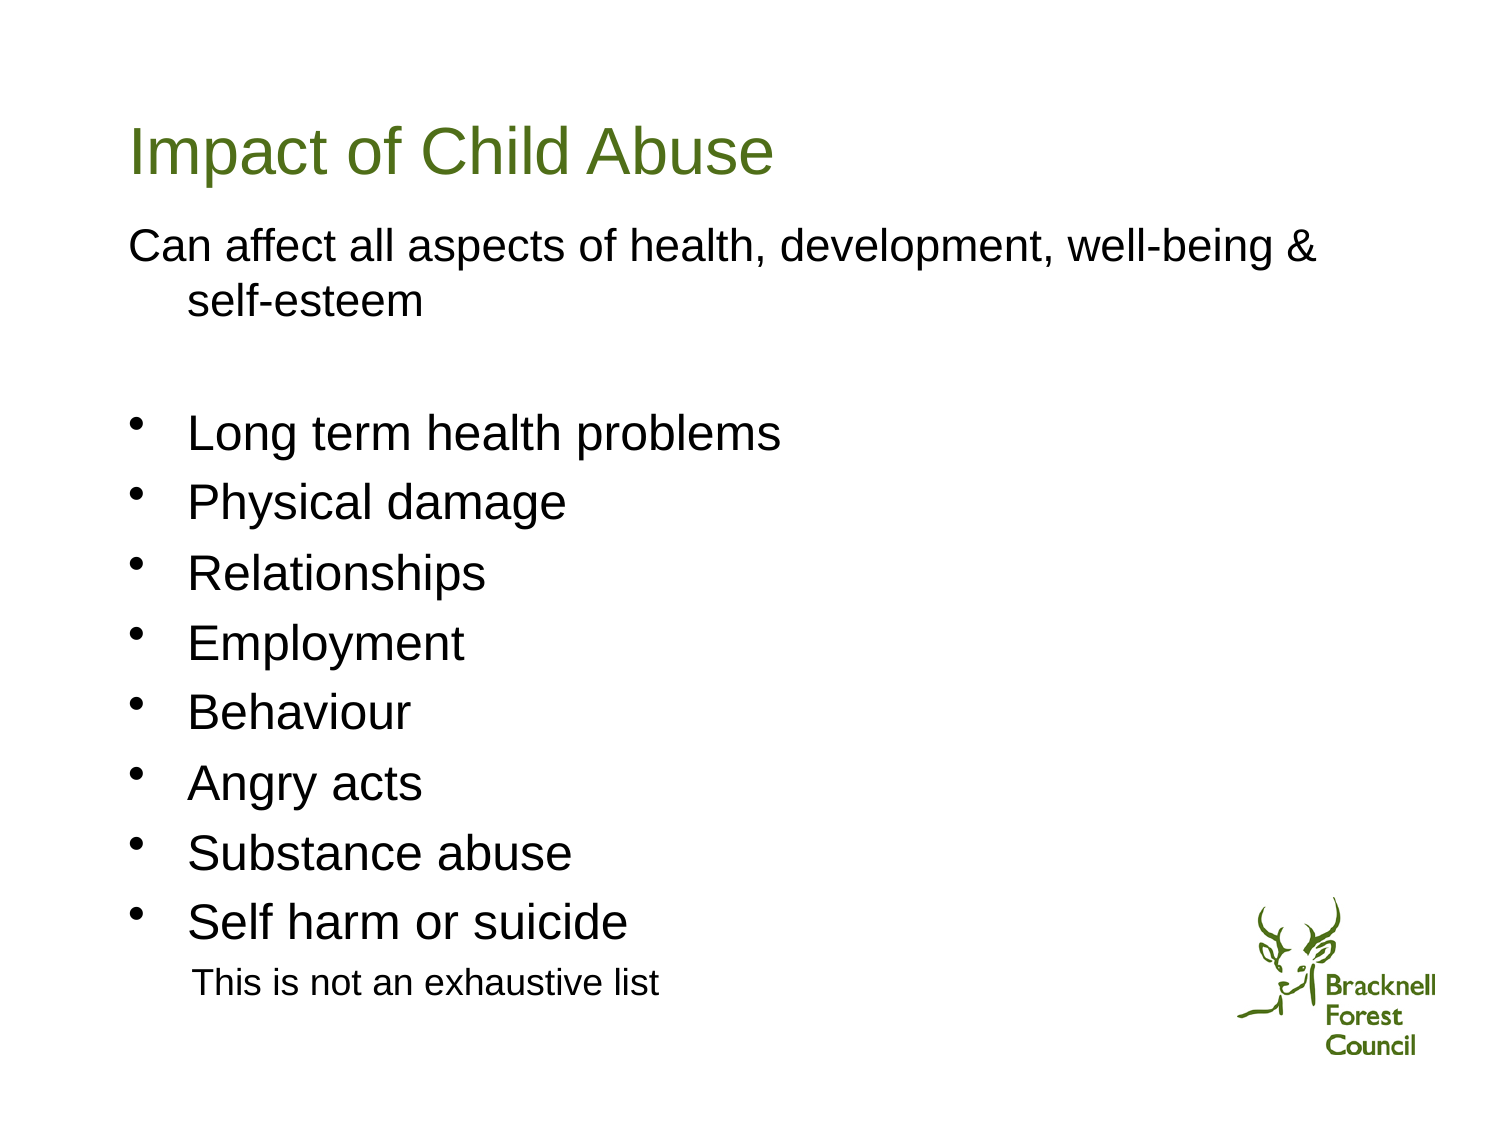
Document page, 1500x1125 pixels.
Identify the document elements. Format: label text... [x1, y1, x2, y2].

picture [1388, 897, 1435, 1055]
title Impact of Child Abuse [112, 54, 1388, 208]
list Can affect all aspects of health, development, well-being & self-esteem Long term health problems Physical damage Relationships Employment Behaviour Angry acts Substance abuse Self harm or suicide This is not an exhaustive list [112, 208, 1388, 1071]
